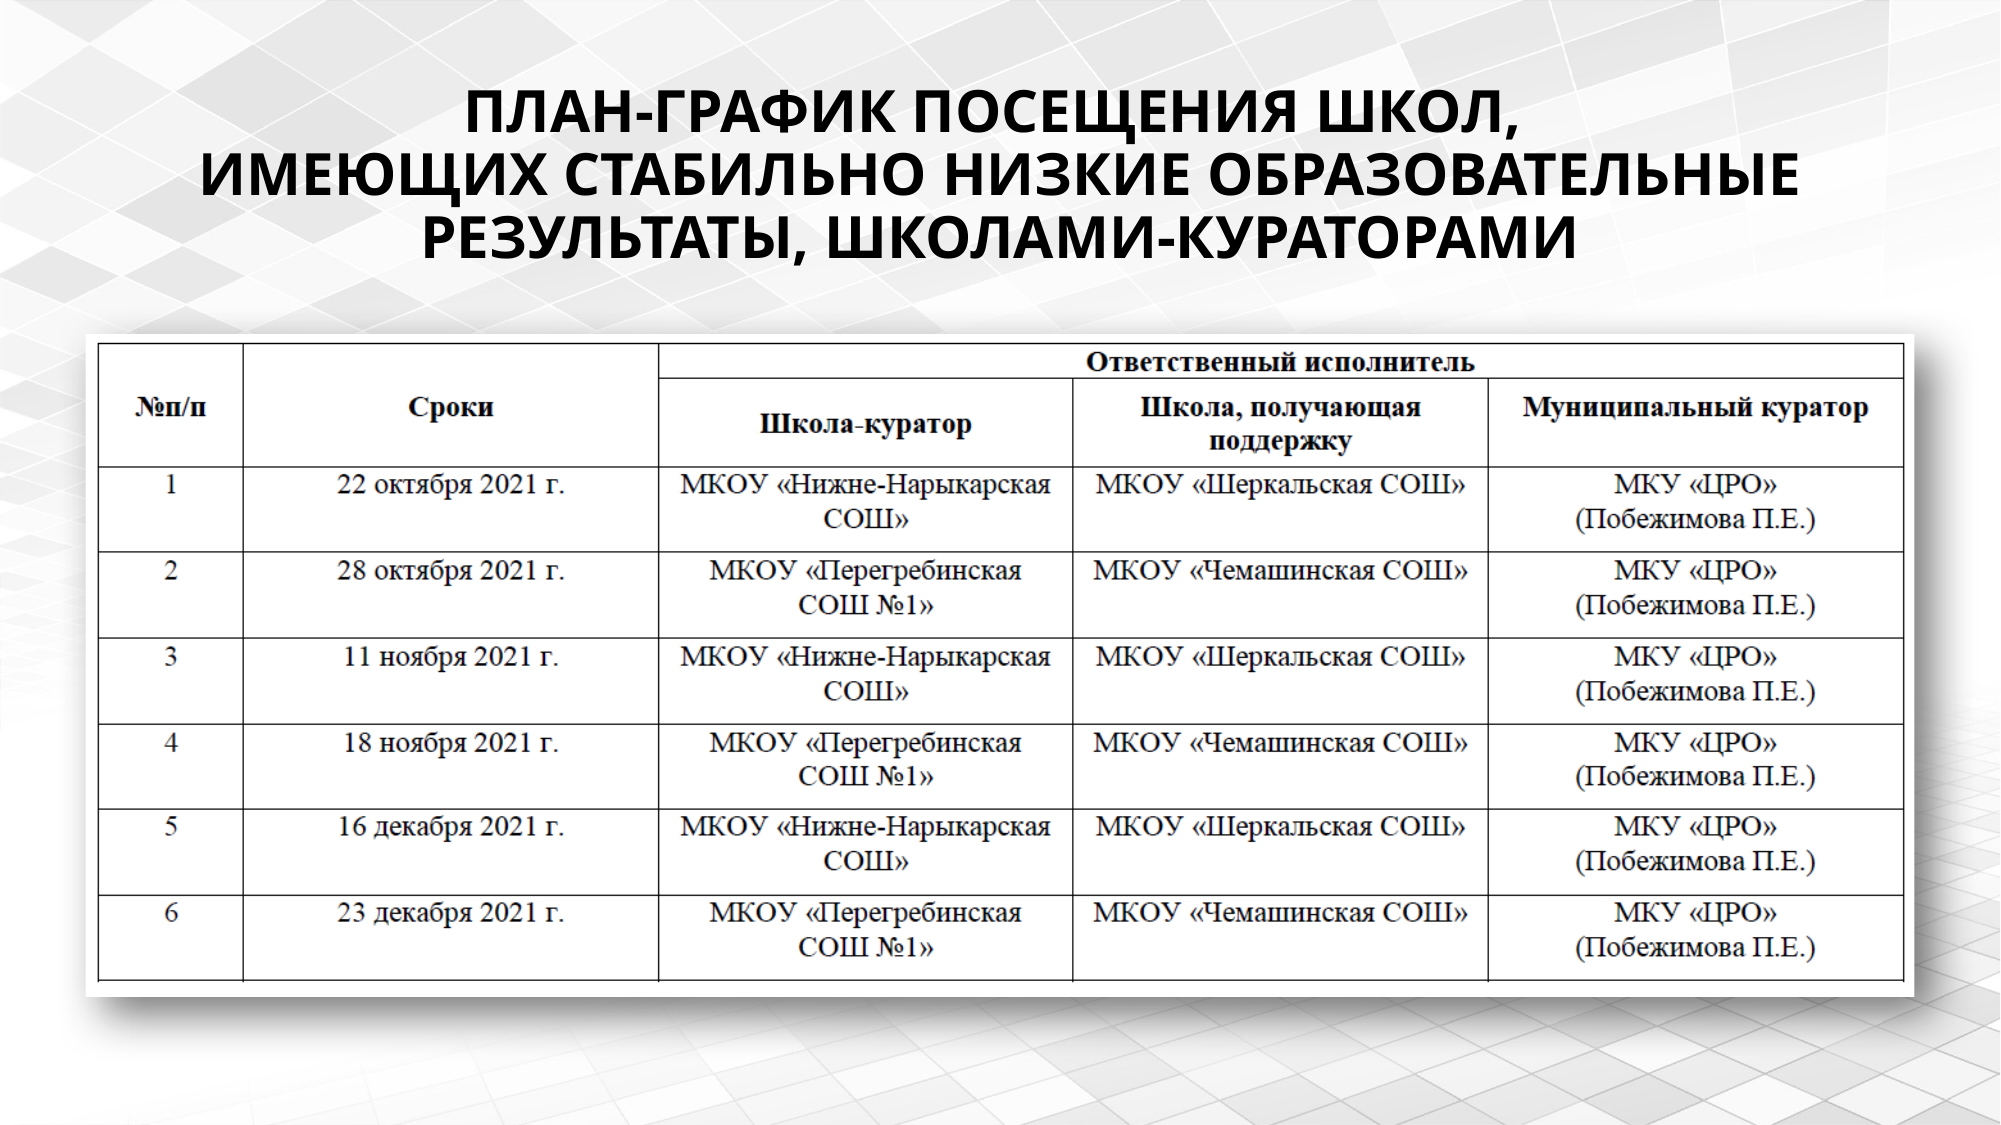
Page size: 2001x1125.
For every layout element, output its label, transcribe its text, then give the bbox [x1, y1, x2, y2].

picture [0, 0, 2001, 1125]
title ПЛАН-ГРАФИК ПОСЕЩЕНИЯ ШКОЛ, ИМЕЮЩИХ СТАБИЛЬНО НИЗКИЕ ОБРАЗОВАТЕЛЬНЫЕ РЕЗУЛЬТАТЫ, ШКОЛАМИ-КУРАТОРАМИ [137, 67, 1863, 286]
